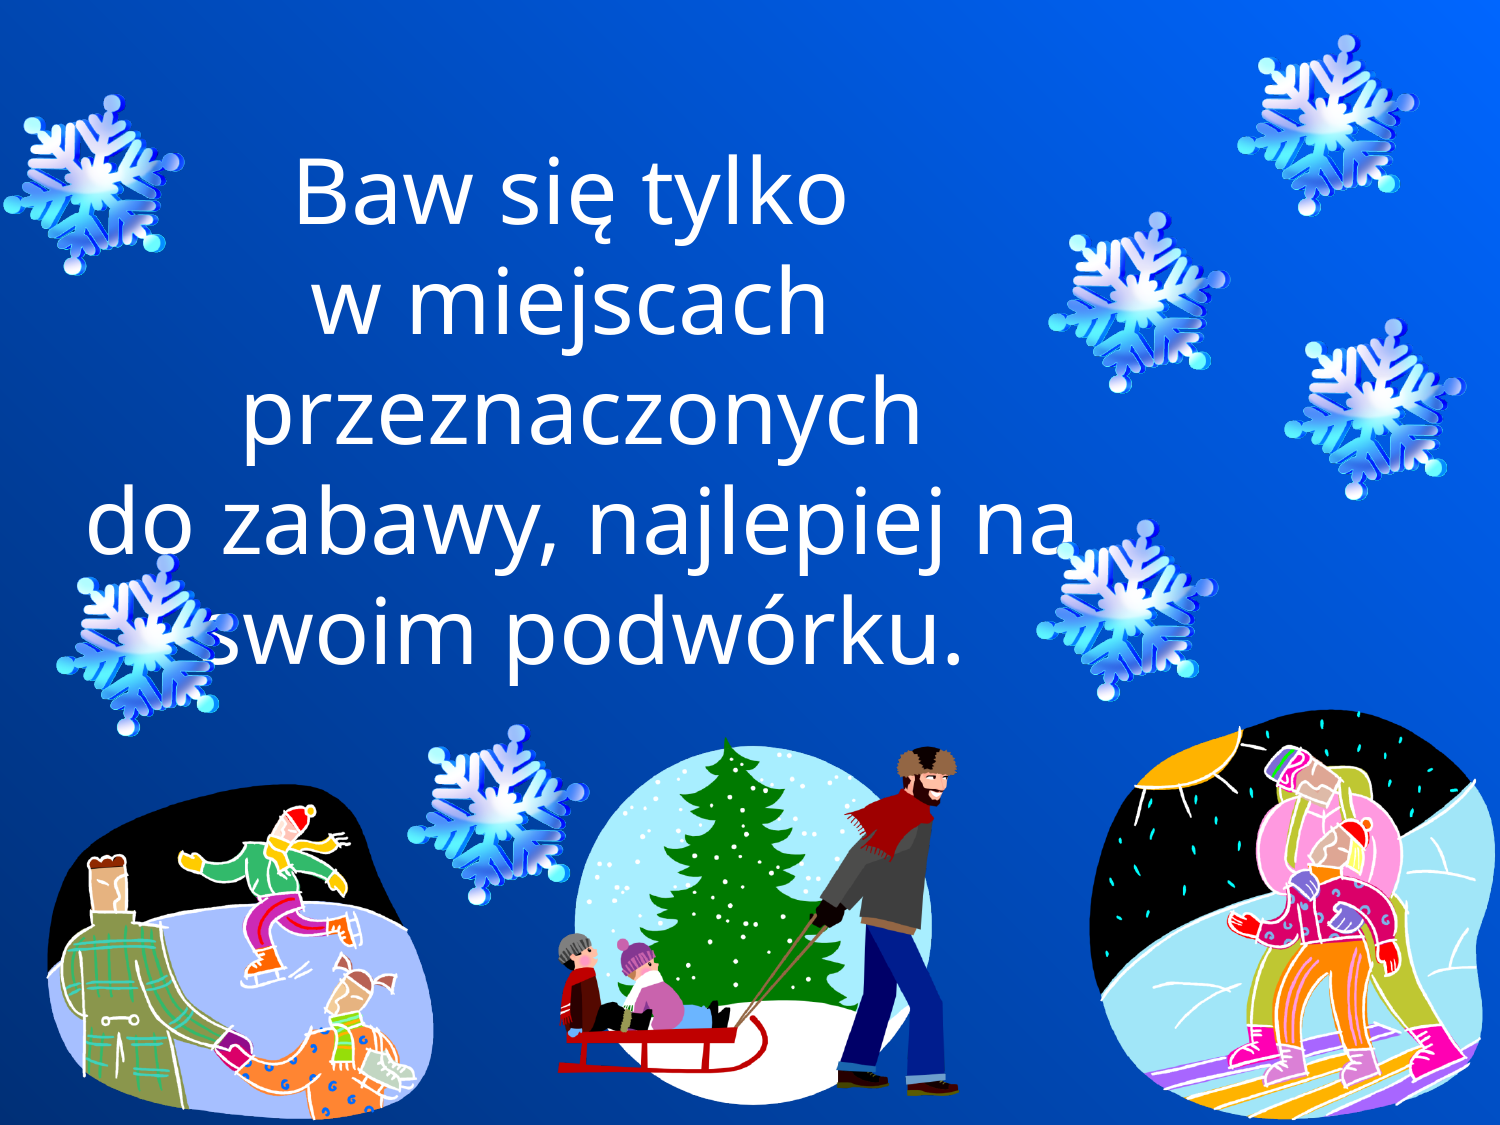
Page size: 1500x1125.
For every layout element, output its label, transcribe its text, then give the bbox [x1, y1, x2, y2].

text_box Baw się tylko w miejscach przeznaczonych do zabawy, najlepiej na swoim podwórku. [41, 0, 1125, 683]
picture [1281, 314, 1471, 504]
picture [0, 89, 190, 280]
picture [52, 550, 243, 740]
picture [1033, 515, 1500, 1125]
picture [1045, 30, 1424, 398]
picture [40, 715, 979, 1125]
